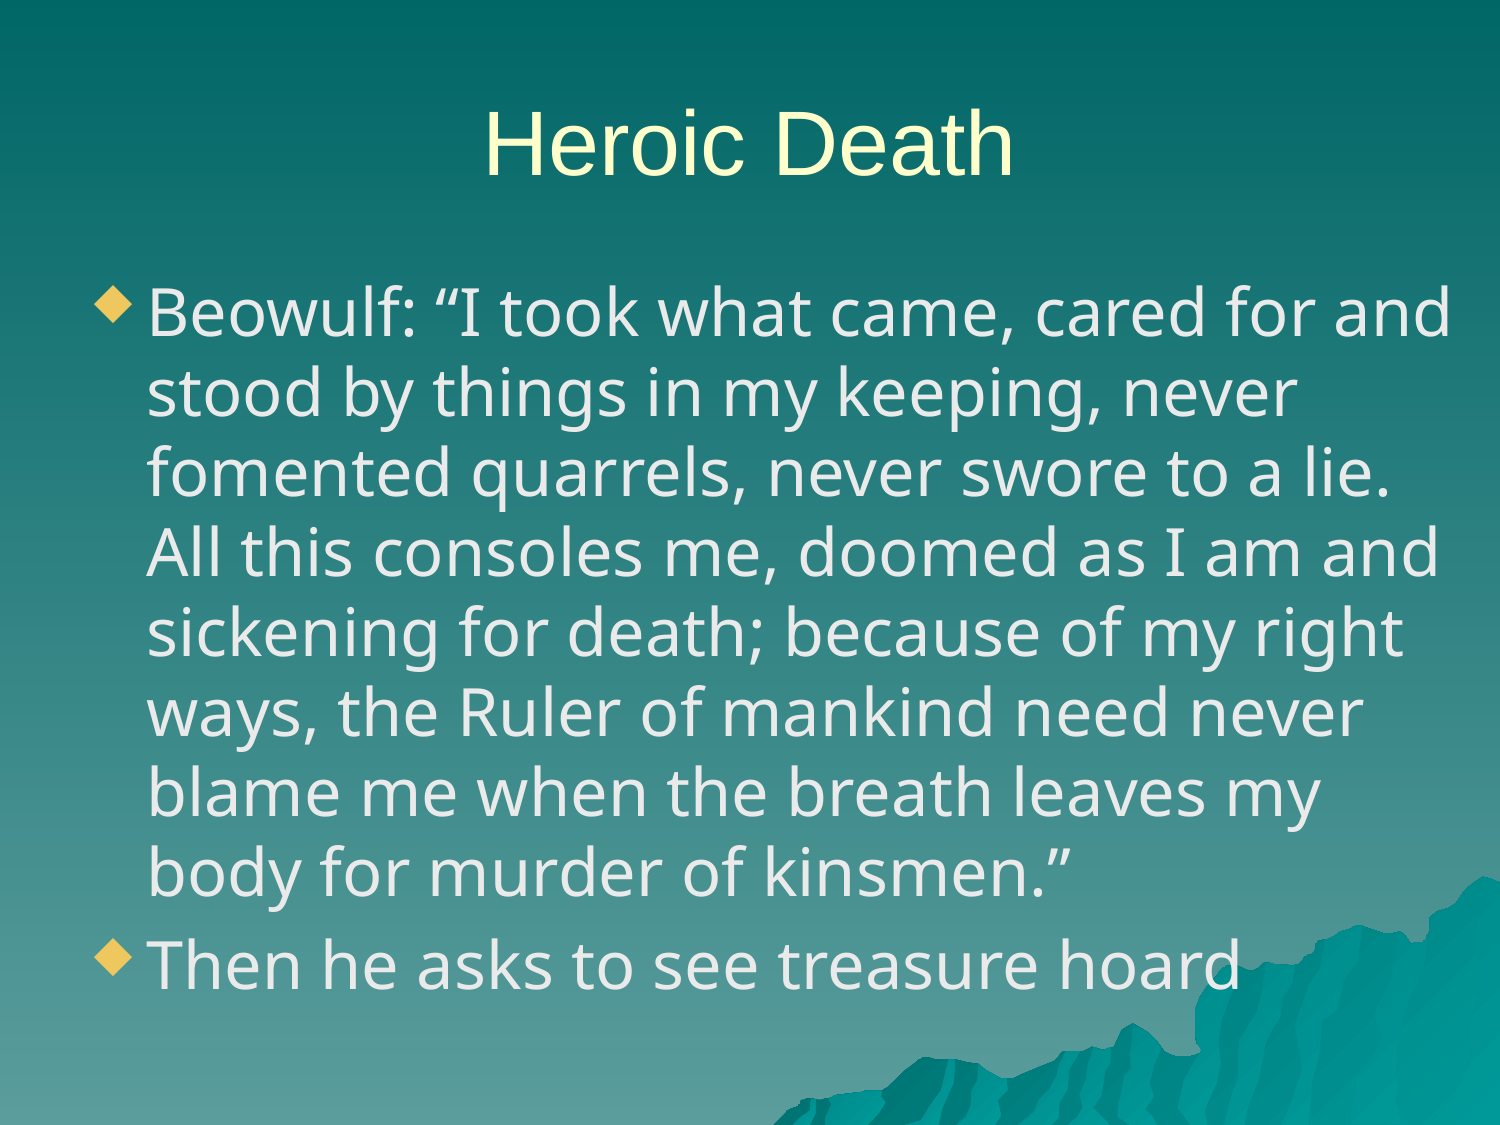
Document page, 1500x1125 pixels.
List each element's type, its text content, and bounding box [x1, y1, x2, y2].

list Beowulf: “I took what came, cared for and stood by things in my keeping, never fomented quarrels, never swore to a lie. All this consoles me, doomed as I am and sickening for death; because of my right ways, the Ruler of mankind need never blame me when the breath leaves my body for murder of kinsmen.” Then he asks to see treasure hoard [74, 262, 1500, 1125]
title Heroic Death [74, 45, 1426, 233]
